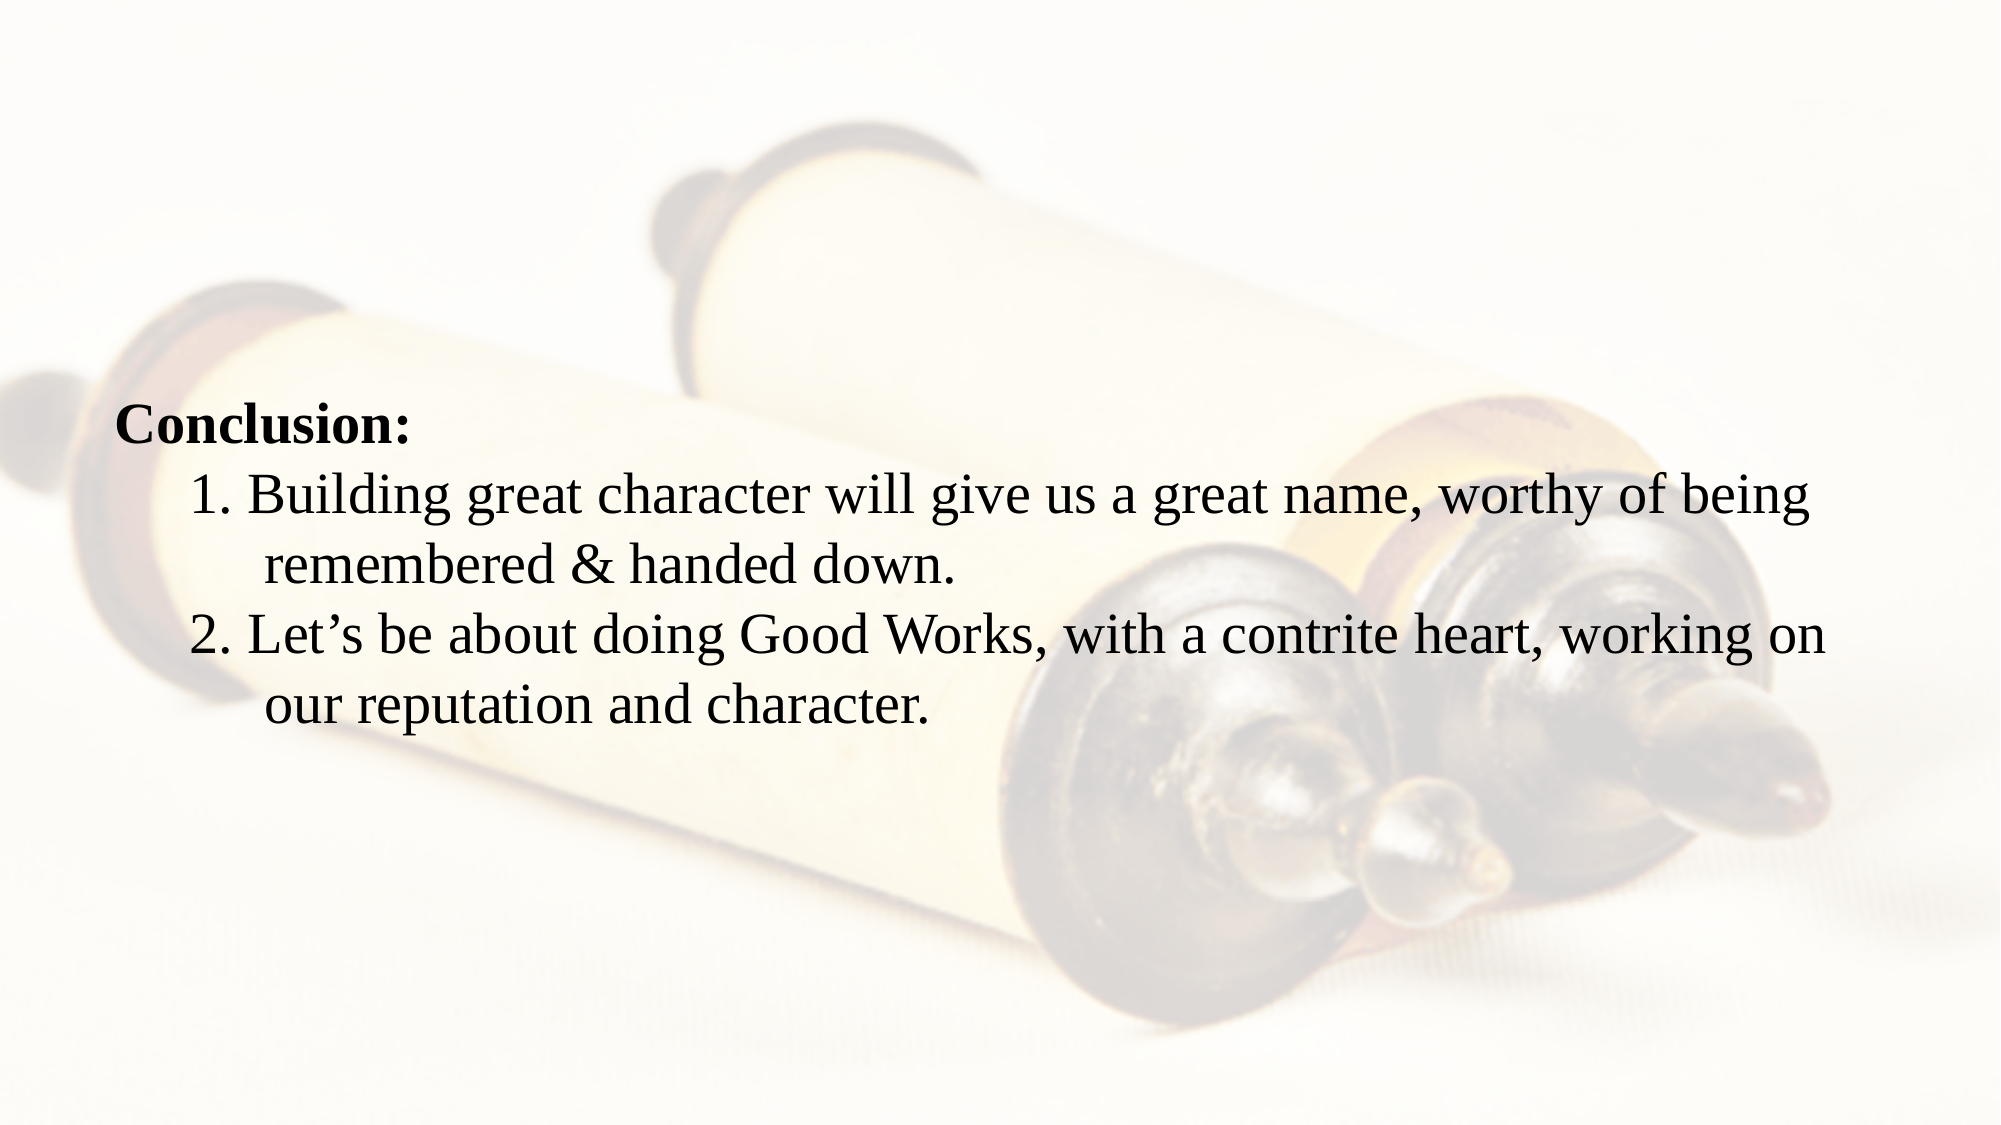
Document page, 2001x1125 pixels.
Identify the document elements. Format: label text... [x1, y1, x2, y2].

text_box Conclusion: 1. Building great character will give us a great name, worthy of being remembered & handed down. 2. Let’s be about doing Good Works, with a contrite heart, working on our reputation and character. [99, 378, 1900, 743]
